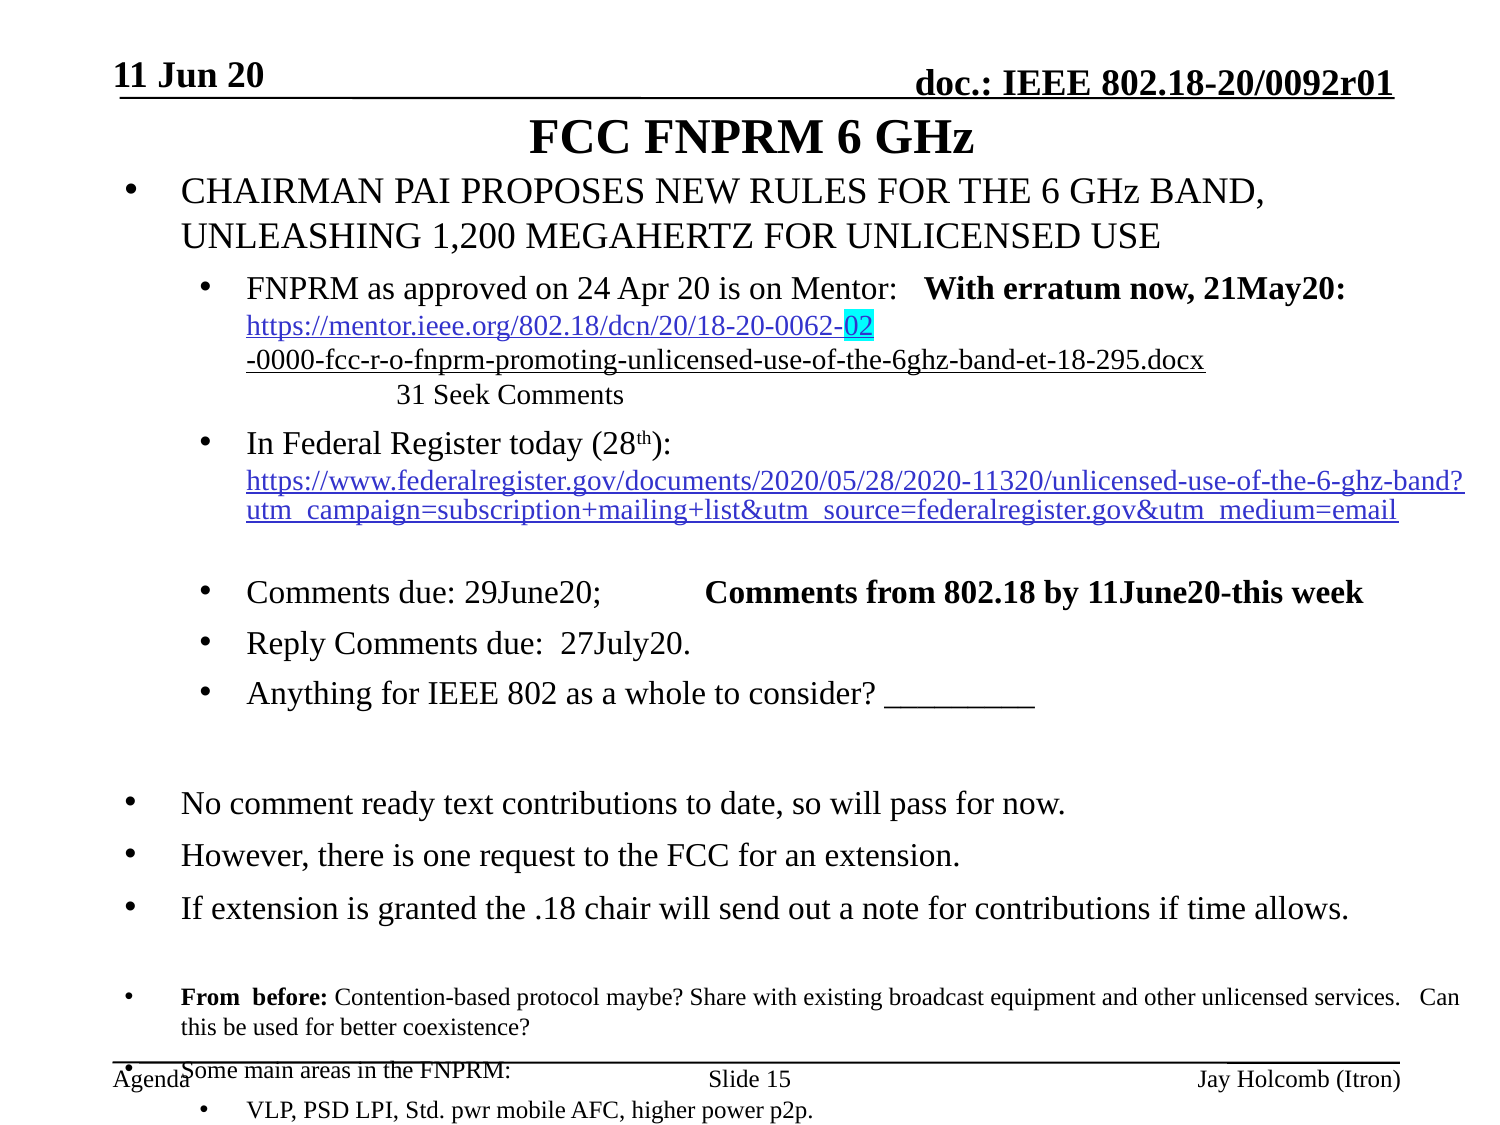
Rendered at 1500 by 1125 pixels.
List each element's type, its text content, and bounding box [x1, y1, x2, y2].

slide_number Slide 15 [699, 1061, 800, 1123]
footer Jay Holcomb (Itron) [878, 1061, 1402, 1093]
list CHAIRMAN PAI PROPOSES NEW RULES FOR THE 6 GHz BAND, UNLEASHING 1,200 MEGAHERTZ FOR UNLICENSED USE FNPRM as approved on 24 Apr 20 is on Mentor: With erratum now, 21May20: https://mentor.ieee.org/802.18/dcn/20/18-20-0062-02-0000-fcc-r-o-fnprm-promoting-unlicensed-use-of-the-6ghz-band-et-18-295.docx 31 Seek Comments In Federal Register today (28th): https://www.federalregister.gov/documents/2020/05/28/2020-11320/unlicensed-use-of-the-6-ghz-band?utm_campaign=subscription+mailing+list&utm_source=federalregister.gov&utm_medium=email Comments due: 29June20; Comments from 802.18 by 11June20-this week Reply Comments due: 27July20. Anything for IEEE 802 as a whole to consider? _________ No comment ready text contributions to date, so will pass for now. However, there is one request to the FCC for an extension. If extension is granted the .18 chair will send out a note for contributions if time allows. From before: Contention-based protocol maybe? Share with existing broadcast equipment and other unlicensed services. Can this be used for better coexistence? Some main areas in the FNPRM: VLP, PSD LPI, Std. pwr mobile AFC, higher power p2p. [109, 157, 1488, 1063]
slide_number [112, 49, 488, 95]
title FCC FNPRM 6 GHz [114, 103, 1390, 157]
